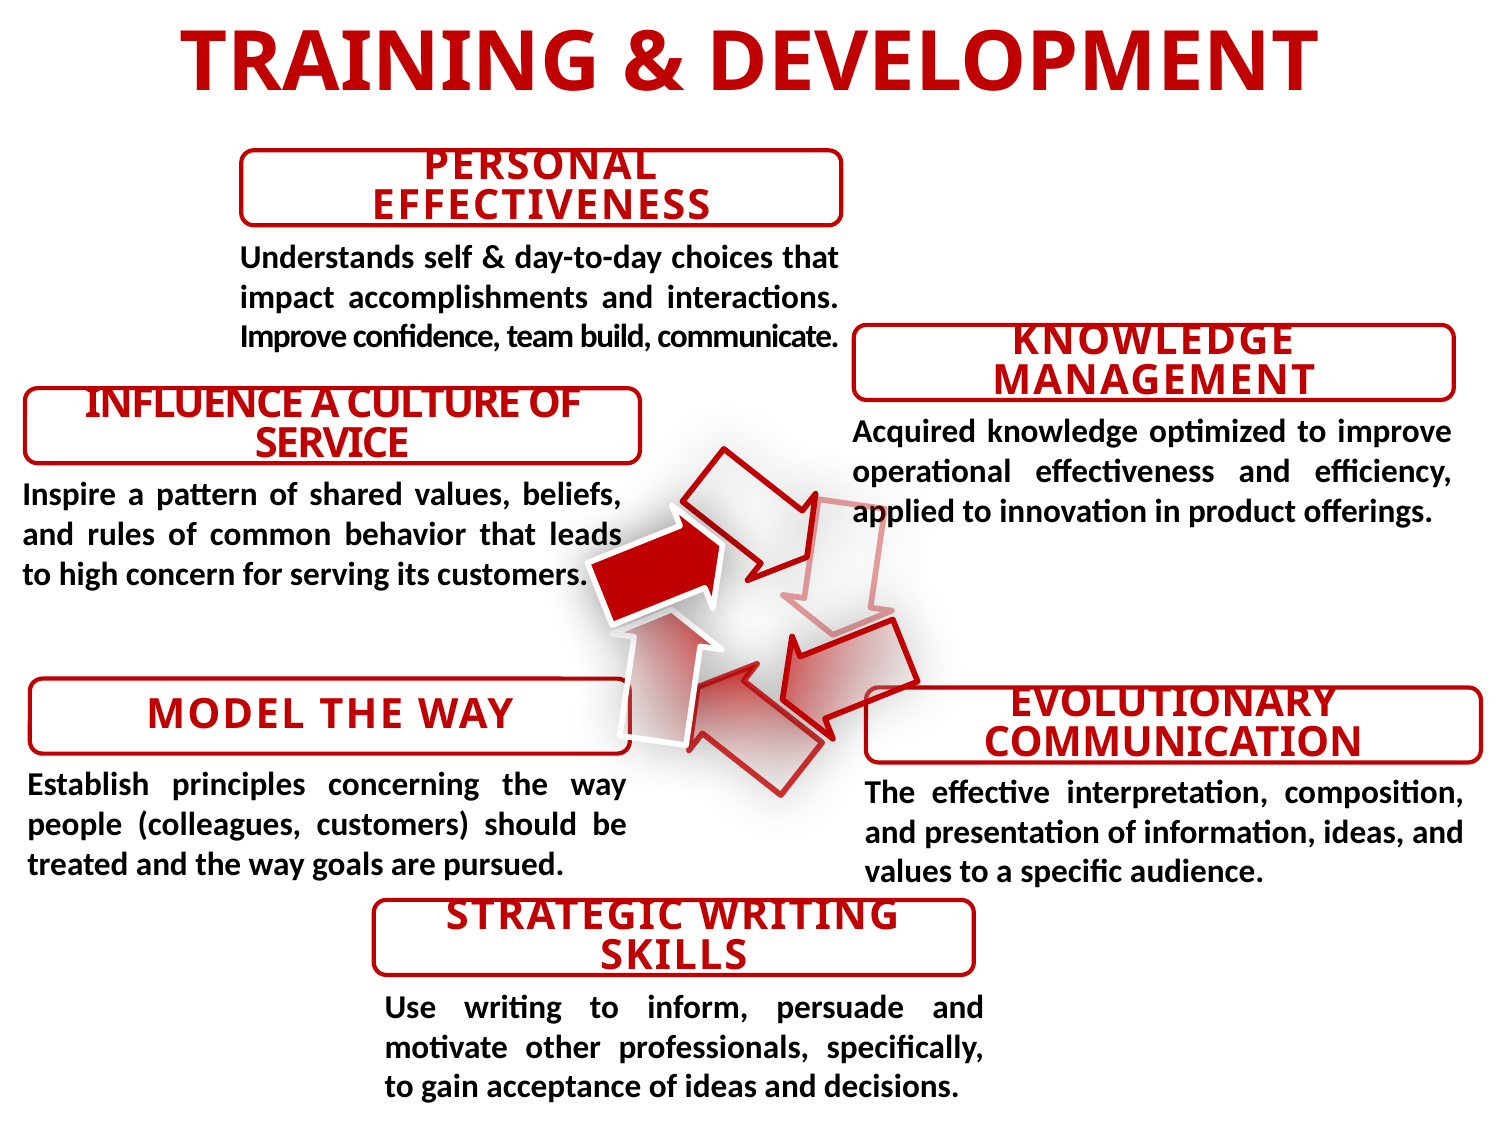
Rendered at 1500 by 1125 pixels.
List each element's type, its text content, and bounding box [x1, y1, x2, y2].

text_box Establish principles concerning the way people (colleagues, customers) should be treated and the way goals are pursued. [12, 754, 643, 890]
text_box Personal Effectiveness [239, 148, 844, 227]
text_box Use writing to inform, persuade and motivate other professionals, specifically, to gain acceptance of ideas and decisions. [369, 977, 1000, 1113]
text_box Acquired knowledge optimized to improve operational effectiveness and efficiency, applied to innovation in product offerings. [837, 401, 1468, 537]
text_box Evolutionary Communication [915, 685, 1484, 765]
title Training & Development [0, 0, 1500, 135]
text_box Strategic Writing Skills [371, 897, 976, 977]
text_box Inspire a pattern of shared values, beliefs, and rules of common behavior that leads to high concern for serving its customers. [7, 464, 589, 600]
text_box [594, 449, 911, 795]
text_box Understands self & day-to-day choices that impact accomplishments and interactions. Improve confidence, team build, communicate. [224, 227, 855, 363]
text_box Model The Way [27, 676, 588, 754]
text_box The effective interpretation, composition, and presentation of information, ideas, and values to a specific audience. [849, 762, 1480, 883]
text_box Knowledge Management [851, 322, 1456, 401]
text_box Influence a Culture of Service [22, 386, 643, 464]
